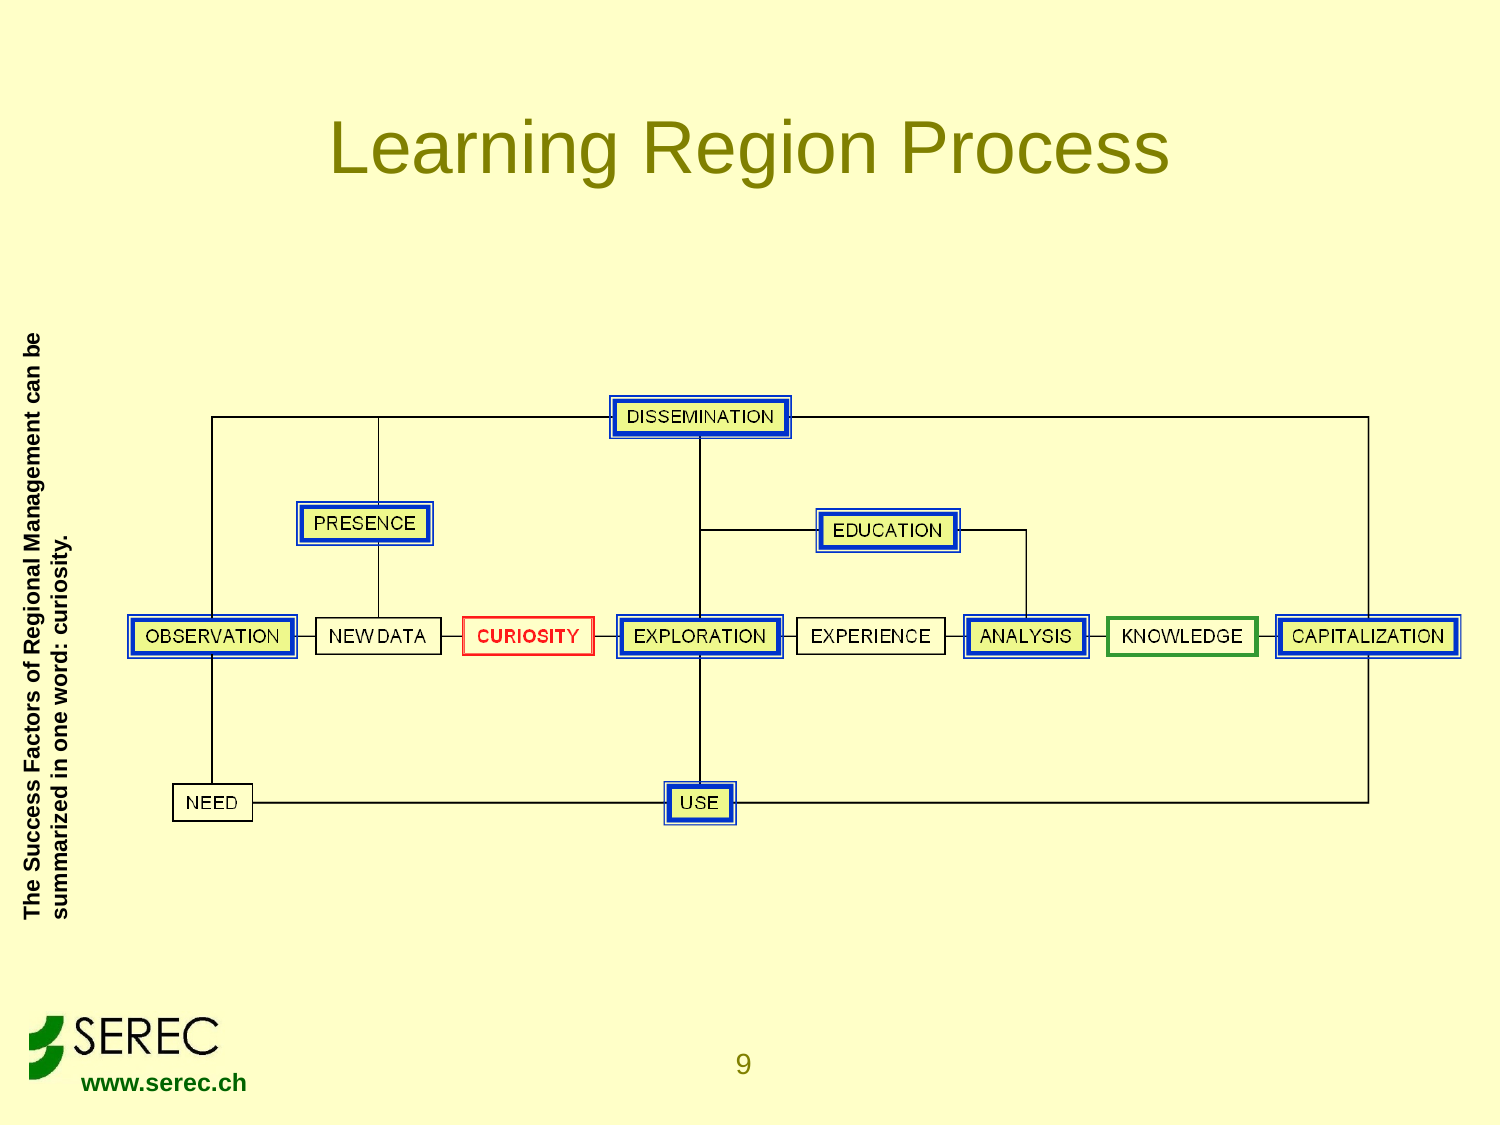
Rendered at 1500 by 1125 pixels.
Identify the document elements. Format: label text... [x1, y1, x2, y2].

picture [125, 394, 1462, 826]
title Learning Region Process [112, 89, 1388, 197]
text_box The Success Factors of Regional Management can be summarized in one word: curiosity. [9, 195, 80, 935]
picture [29, 1011, 225, 1084]
slide_number 9 [587, 1037, 901, 1113]
